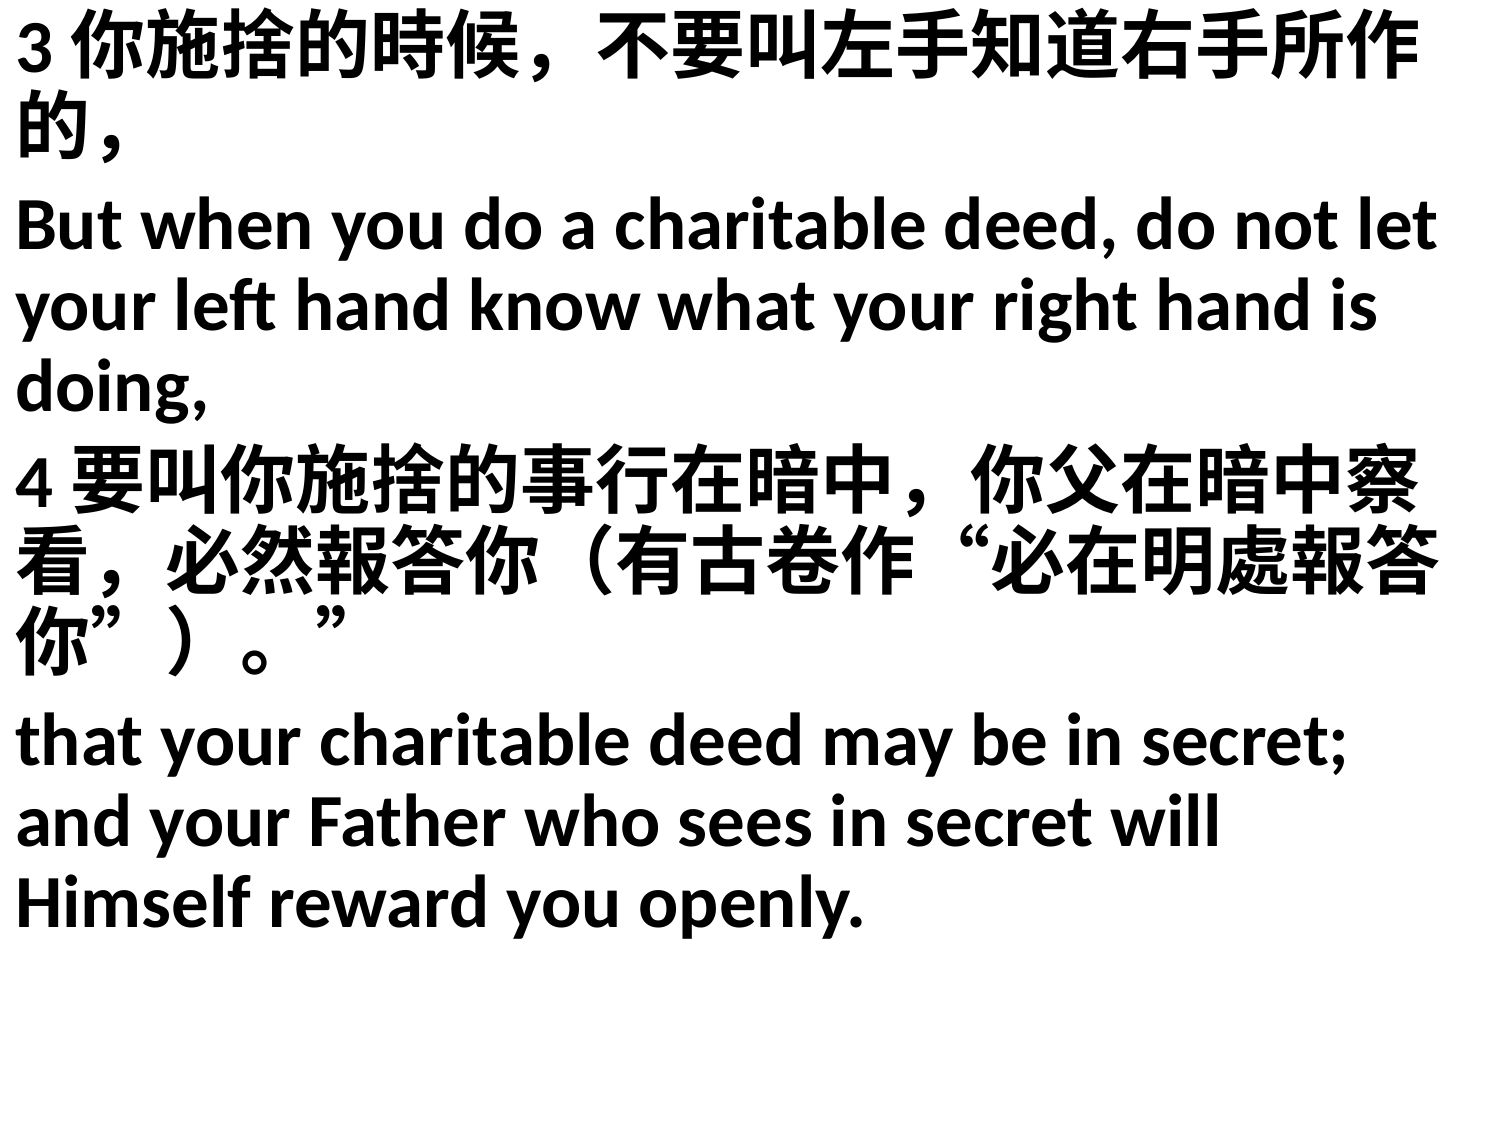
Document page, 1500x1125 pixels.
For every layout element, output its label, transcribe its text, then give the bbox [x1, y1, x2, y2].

subtitle 3你施捨的時候，不要叫左手知道右手所作的， But when you do a charitable deed, do not let your left hand know what your right hand is doing, 4要叫你施捨的事行在暗中，你父在暗中察看，必然報答你（有古卷作“必在明處報答你”）。” that your charitable deed may be in secret; and your Father who sees in secret will Himself reward you openly. [0, 0, 1471, 1095]
